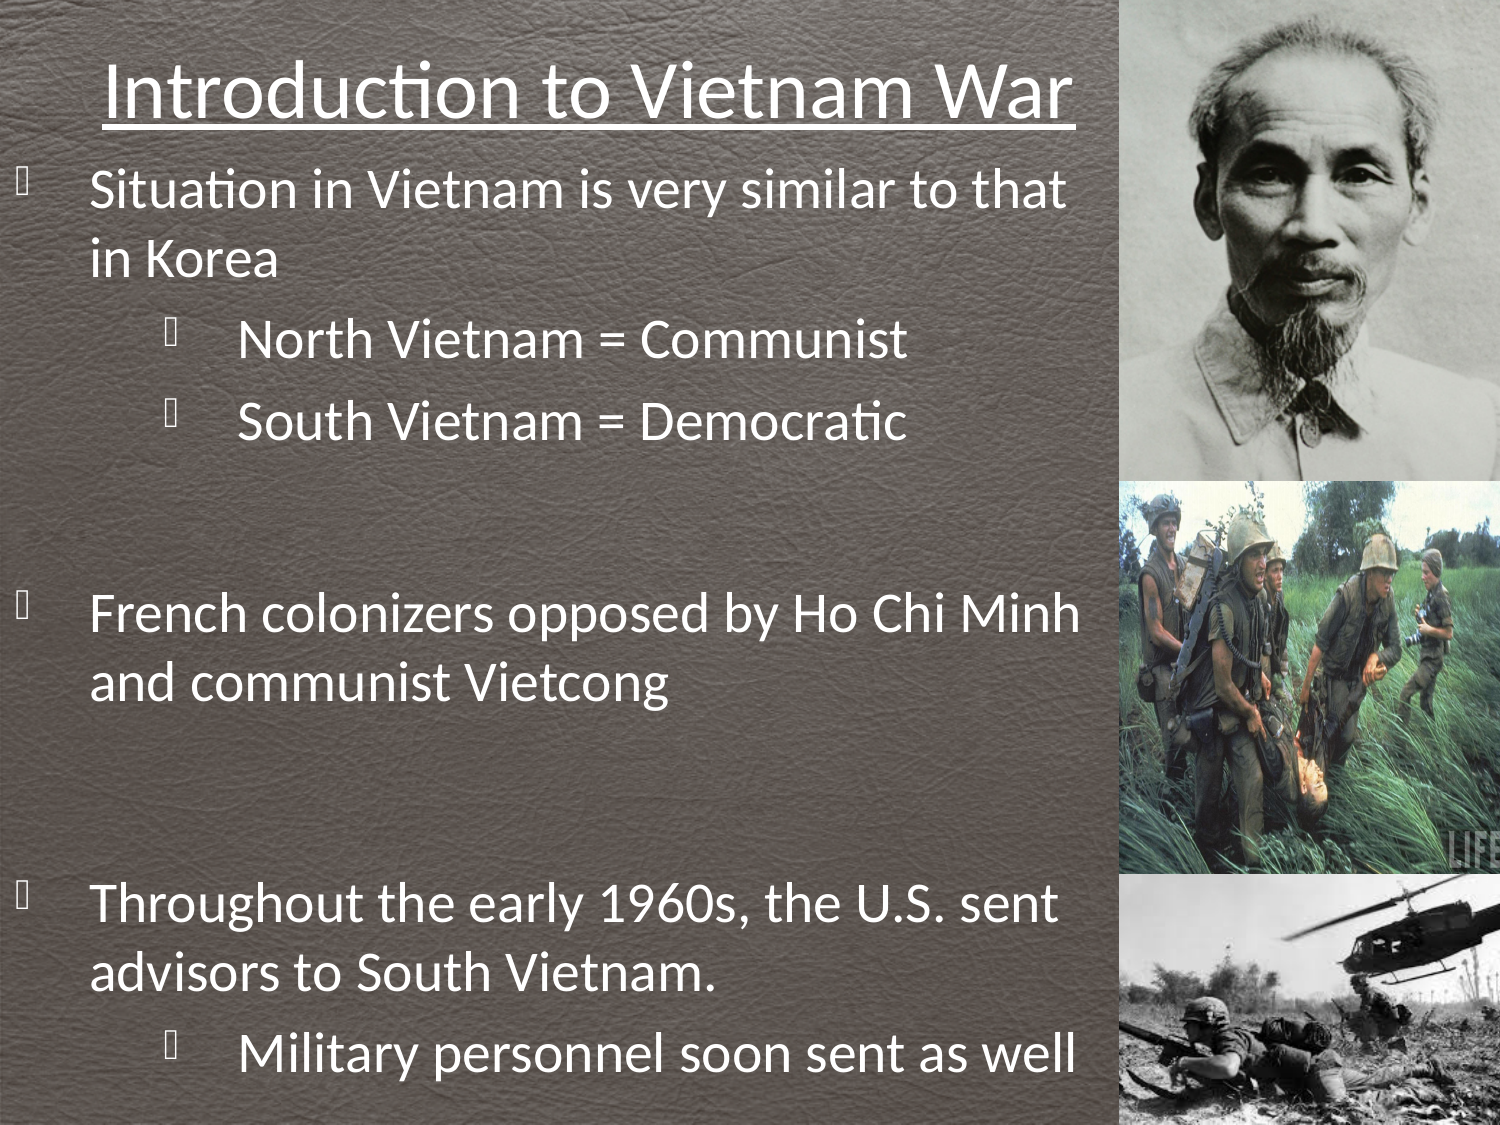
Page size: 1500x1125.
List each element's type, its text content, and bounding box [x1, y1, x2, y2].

picture [1117, 880, 1500, 1125]
list Situation in Vietnam is very similar to that in Korea North Vietnam = Communist South Vietnam = Democratic French colonizers opposed by Ho Chi Minh and communist Vietcong Throughout the early 1960s, the U.S. sent advisors to South Vietnam. Military personnel soon sent as well [0, 143, 1113, 1100]
title Introduction to Vietnam War [32, 32, 1112, 143]
picture [1117, 0, 1500, 875]
